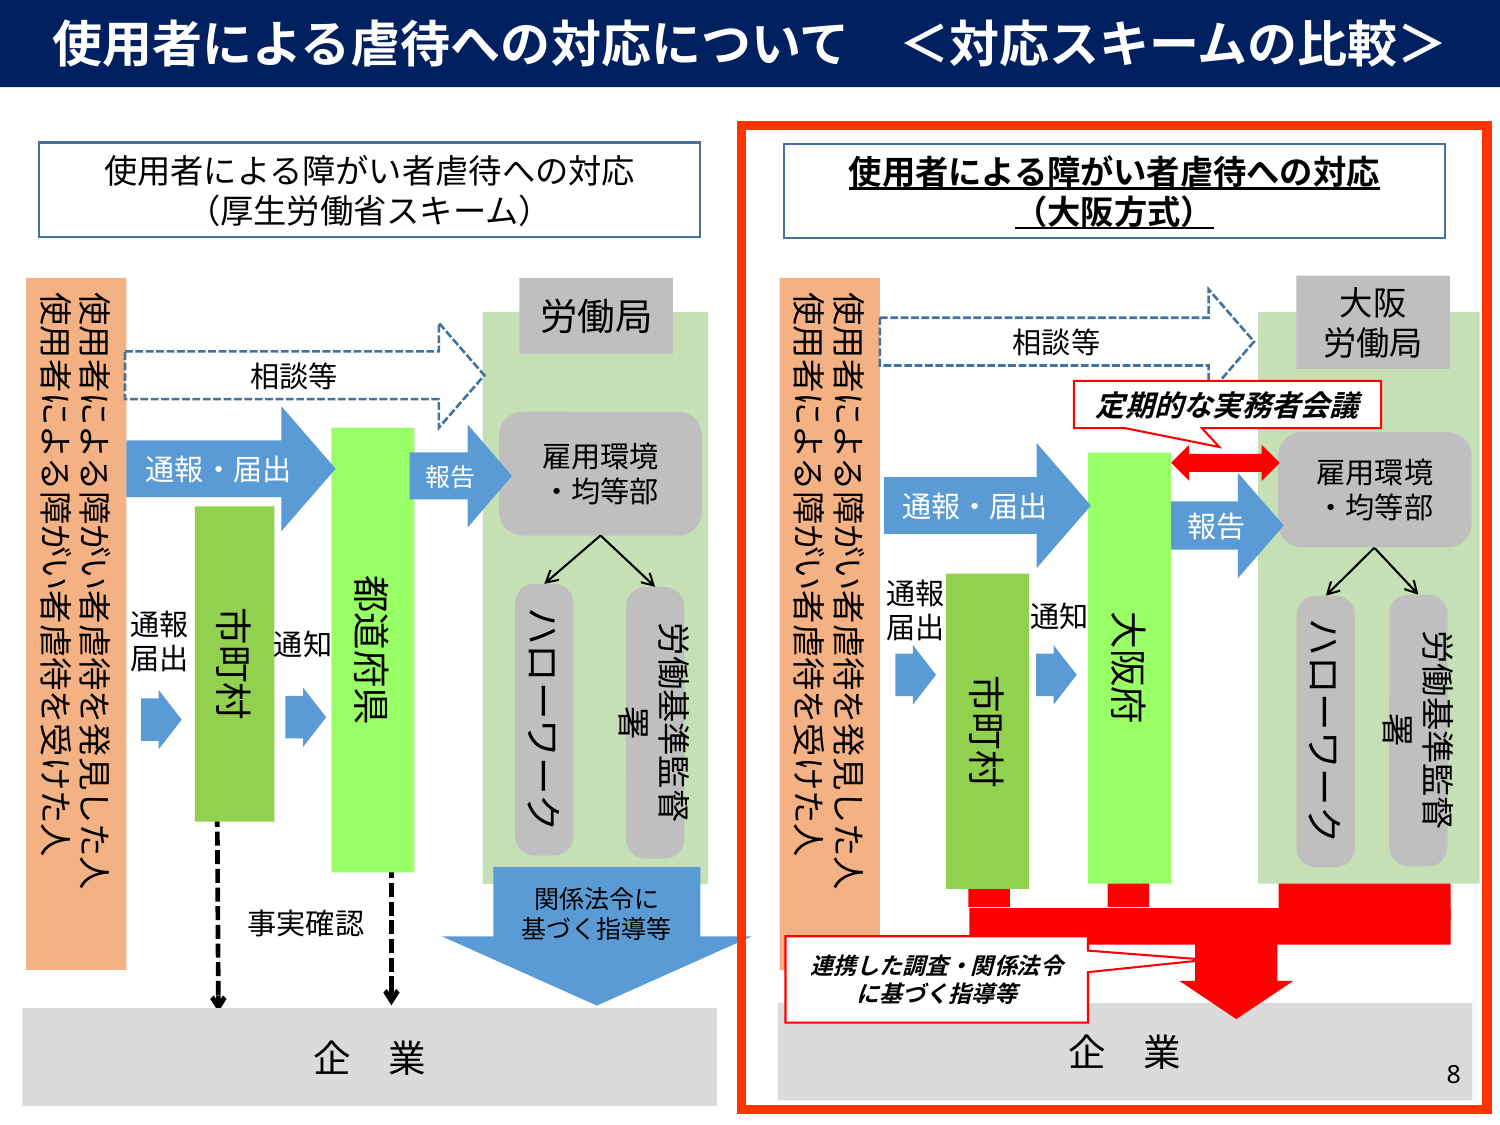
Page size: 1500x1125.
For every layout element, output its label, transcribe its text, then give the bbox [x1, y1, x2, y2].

text_box 関係法令に 基づく指導等 [441, 865, 740, 1007]
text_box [1325, 547, 1375, 596]
text_box [284, 684, 328, 750]
text_box 都道府県 [330, 427, 415, 873]
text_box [1374, 548, 1419, 595]
text_box [139, 686, 184, 753]
text_box 使用者による障がい者虐待への対応 （厚生労働省スキーム） [38, 141, 701, 238]
text_box 通報 届出 [115, 598, 205, 683]
text_box 報告 [1170, 469, 1286, 582]
text_box 労働基準監督署 [624, 585, 686, 860]
text_box [1169, 442, 1282, 484]
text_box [544, 535, 600, 584]
text_box 連携した調査・関係法令 に基づく指導等 [784, 935, 1207, 1024]
text_box 労働局 [518, 277, 674, 355]
text_box 使用者による虐待への対応について ＜対応スキームの比較＞ [0, 0, 1500, 88]
text_box 企 業 [21, 1007, 718, 1107]
text_box 雇用環境 ・均等部 [498, 410, 703, 537]
text_box 使用者による障がい者虐待を発見した人 使用者による障がい者虐待を受けた人 [25, 277, 127, 971]
text_box 市町村 [194, 505, 275, 823]
text_box 報告 [408, 421, 514, 531]
text_box [482, 311, 709, 885]
text_box 通知 [259, 618, 348, 669]
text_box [217, 789, 392, 1012]
text_box 相談等 [123, 320, 485, 431]
text_box [740, 124, 1488, 1110]
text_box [600, 535, 656, 587]
text_box ハローワーク [514, 582, 575, 857]
text_box 通報・届出 [125, 403, 337, 534]
